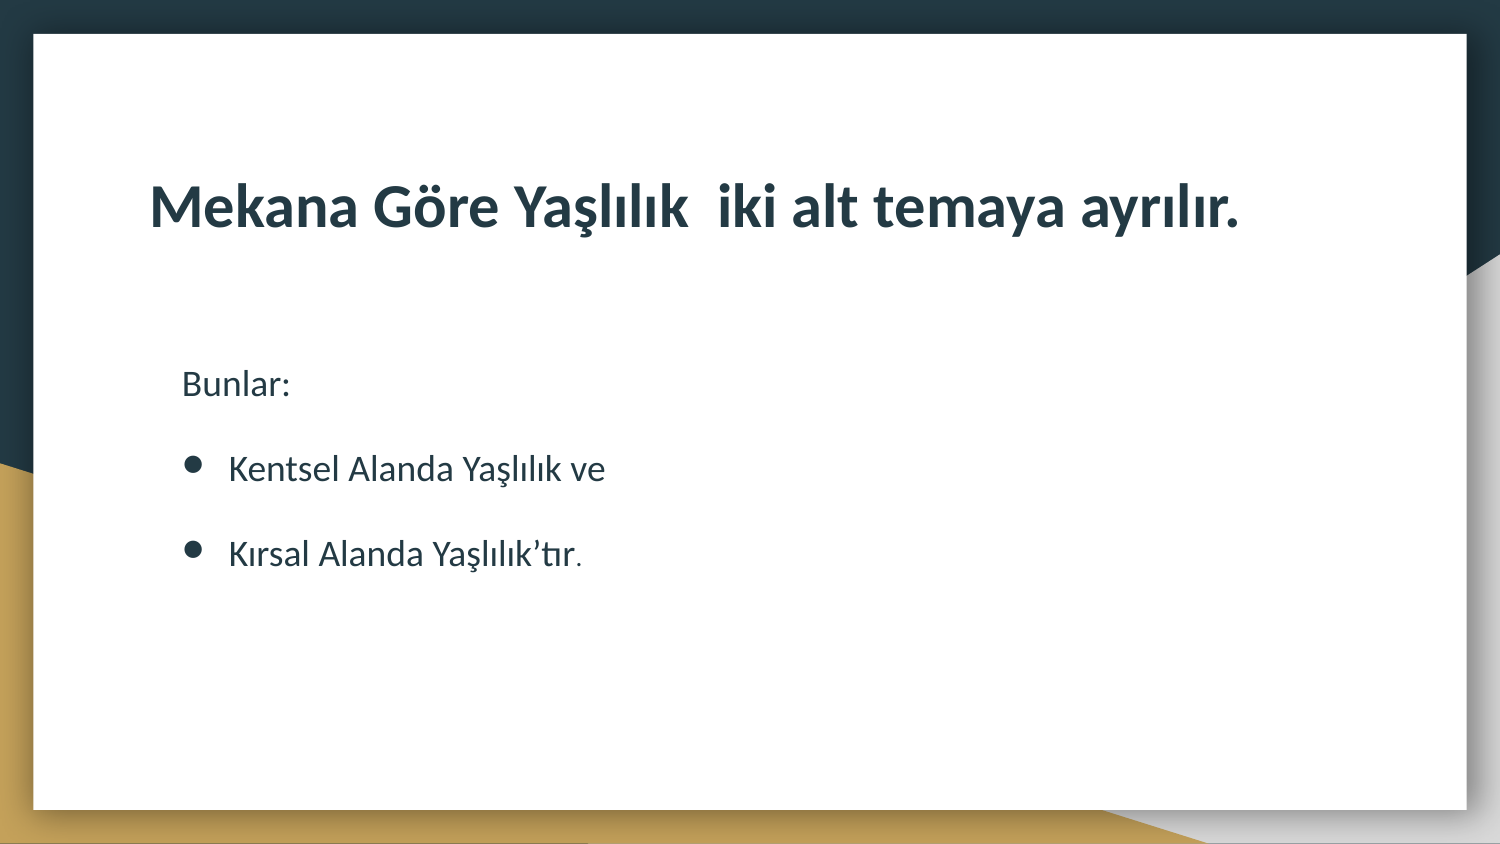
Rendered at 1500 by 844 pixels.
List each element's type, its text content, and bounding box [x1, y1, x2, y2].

title Mekana Göre Yaşlılık iki alt temaya ayrılır. [134, 138, 1366, 296]
list Bunlar: Kentsel Alanda Yaşlılık ve Kırsal Alanda Yaşlılık’tır. [166, 336, 1399, 739]
